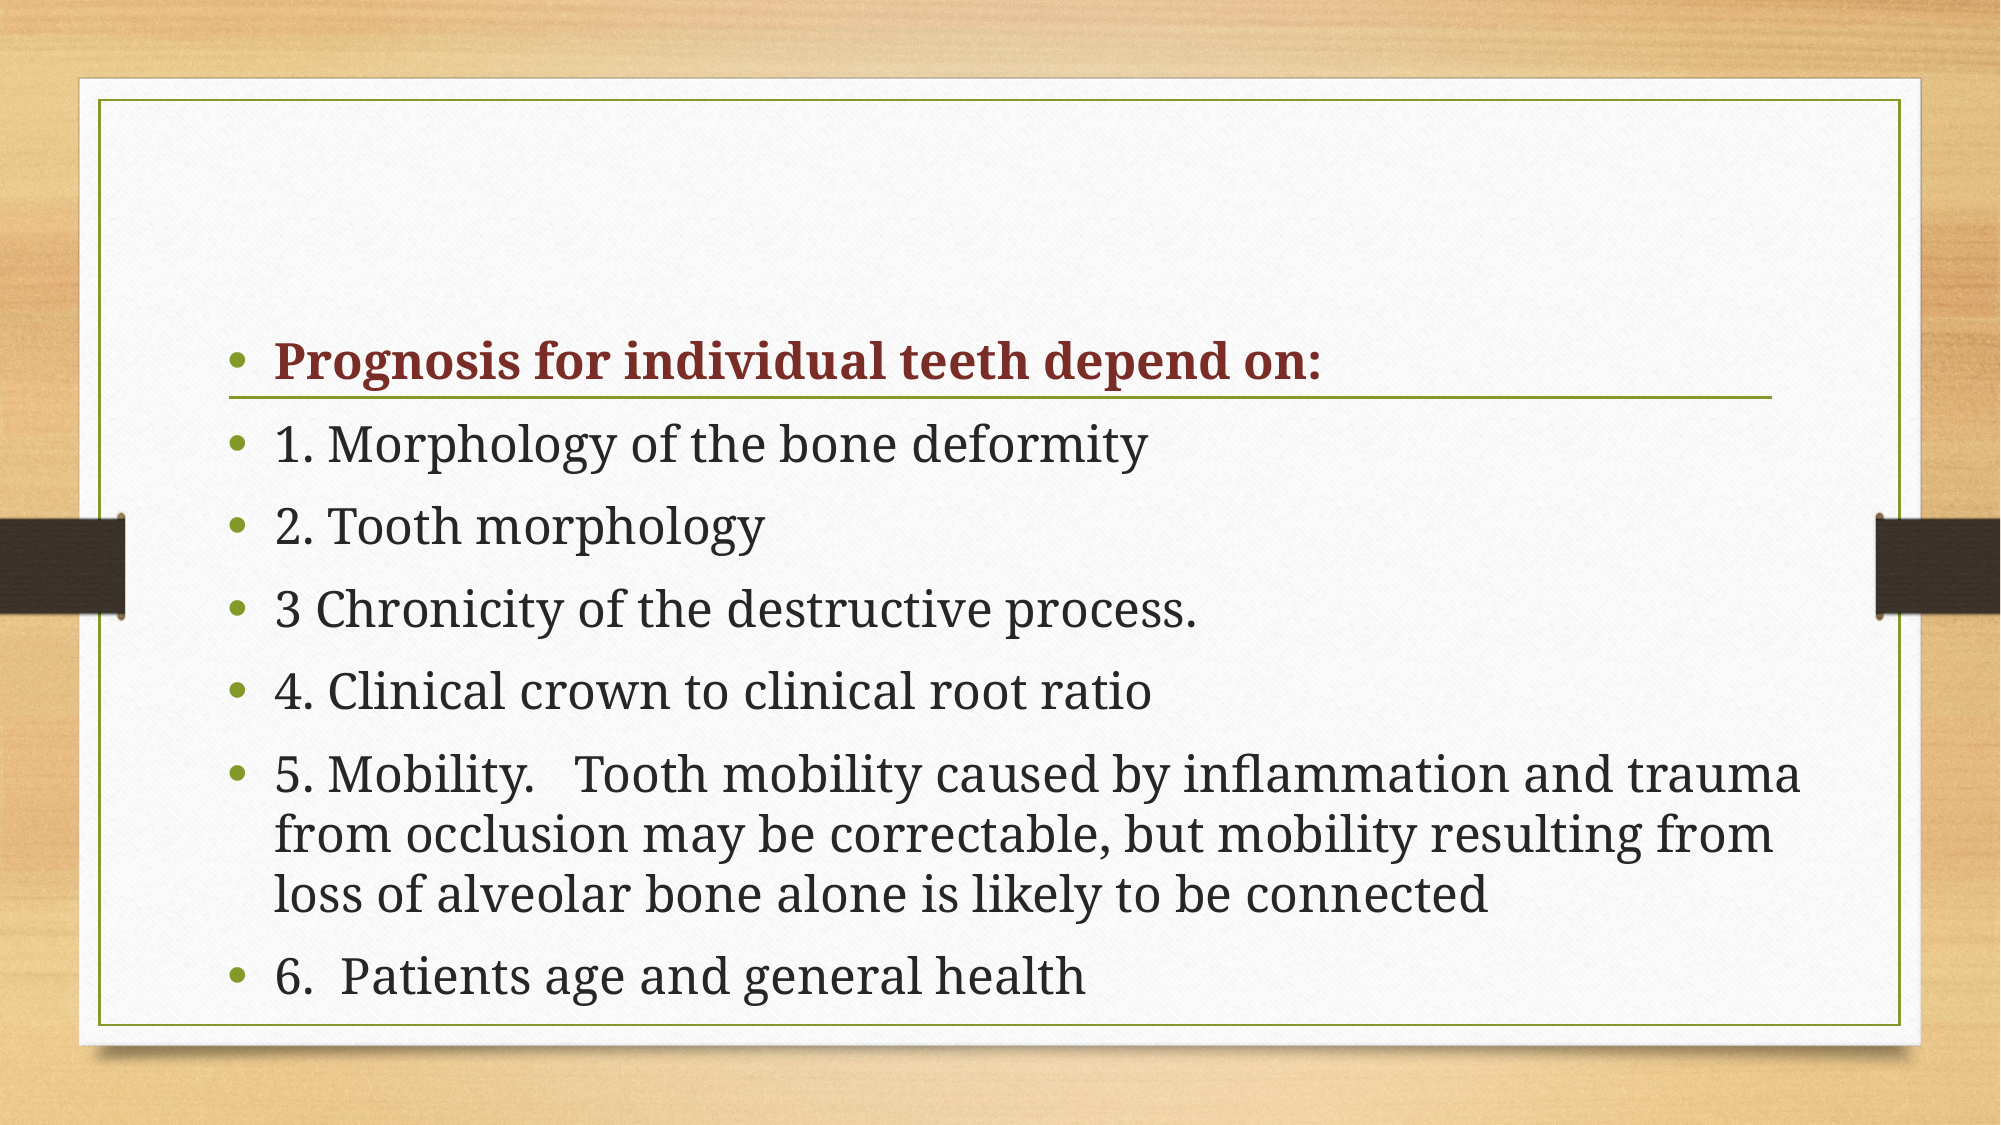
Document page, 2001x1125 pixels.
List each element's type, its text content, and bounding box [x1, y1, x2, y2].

list Prognosis for individual teeth depend on: 1. Morphology of the bone deformity 2. Tooth morphology 3 Chronicity of the destructive process. 4. Clinical crown to clinical root ratio 5. Mobility. Tooth mobility caused by inflammation and trauma from occlusion may be correctable, but mobility resulting from loss of alveolar bone alone is likely to be connected 6. Patients age and general health [212, 322, 1843, 1125]
picture [0, 0, 2001, 1125]
